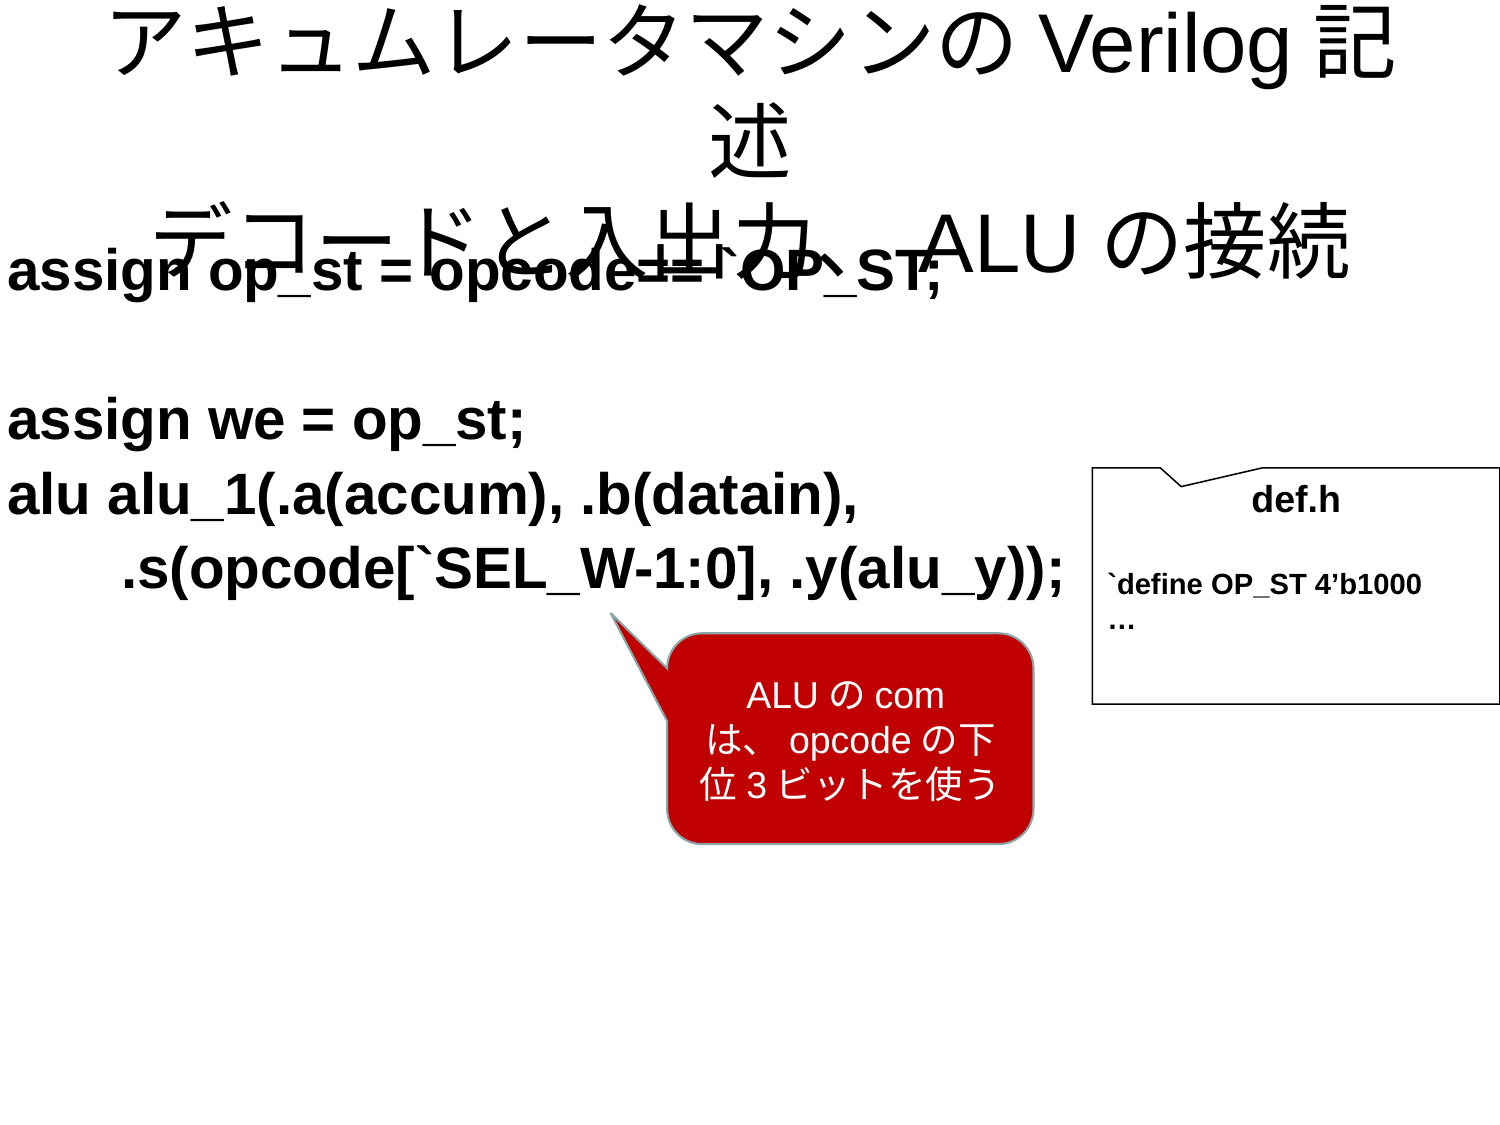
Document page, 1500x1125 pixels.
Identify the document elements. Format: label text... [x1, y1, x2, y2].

text_box ALUのcomは、opcodeの下位3ビットを使う [609, 612, 1035, 846]
title アキュムレータマシンのVerilog記述 デコードと入出力、ALUの接続 [75, 45, 1425, 233]
list assign op_st = opcode== `OP_ST; assign we = op_st; alu alu_1(.a(accum), .b(datain), .s(opcode[`SEL_W-1:0], .y(alu_y)); [0, 232, 1343, 975]
text_box def.h `define OP_ST 4’b1000 … [1092, 467, 1500, 705]
